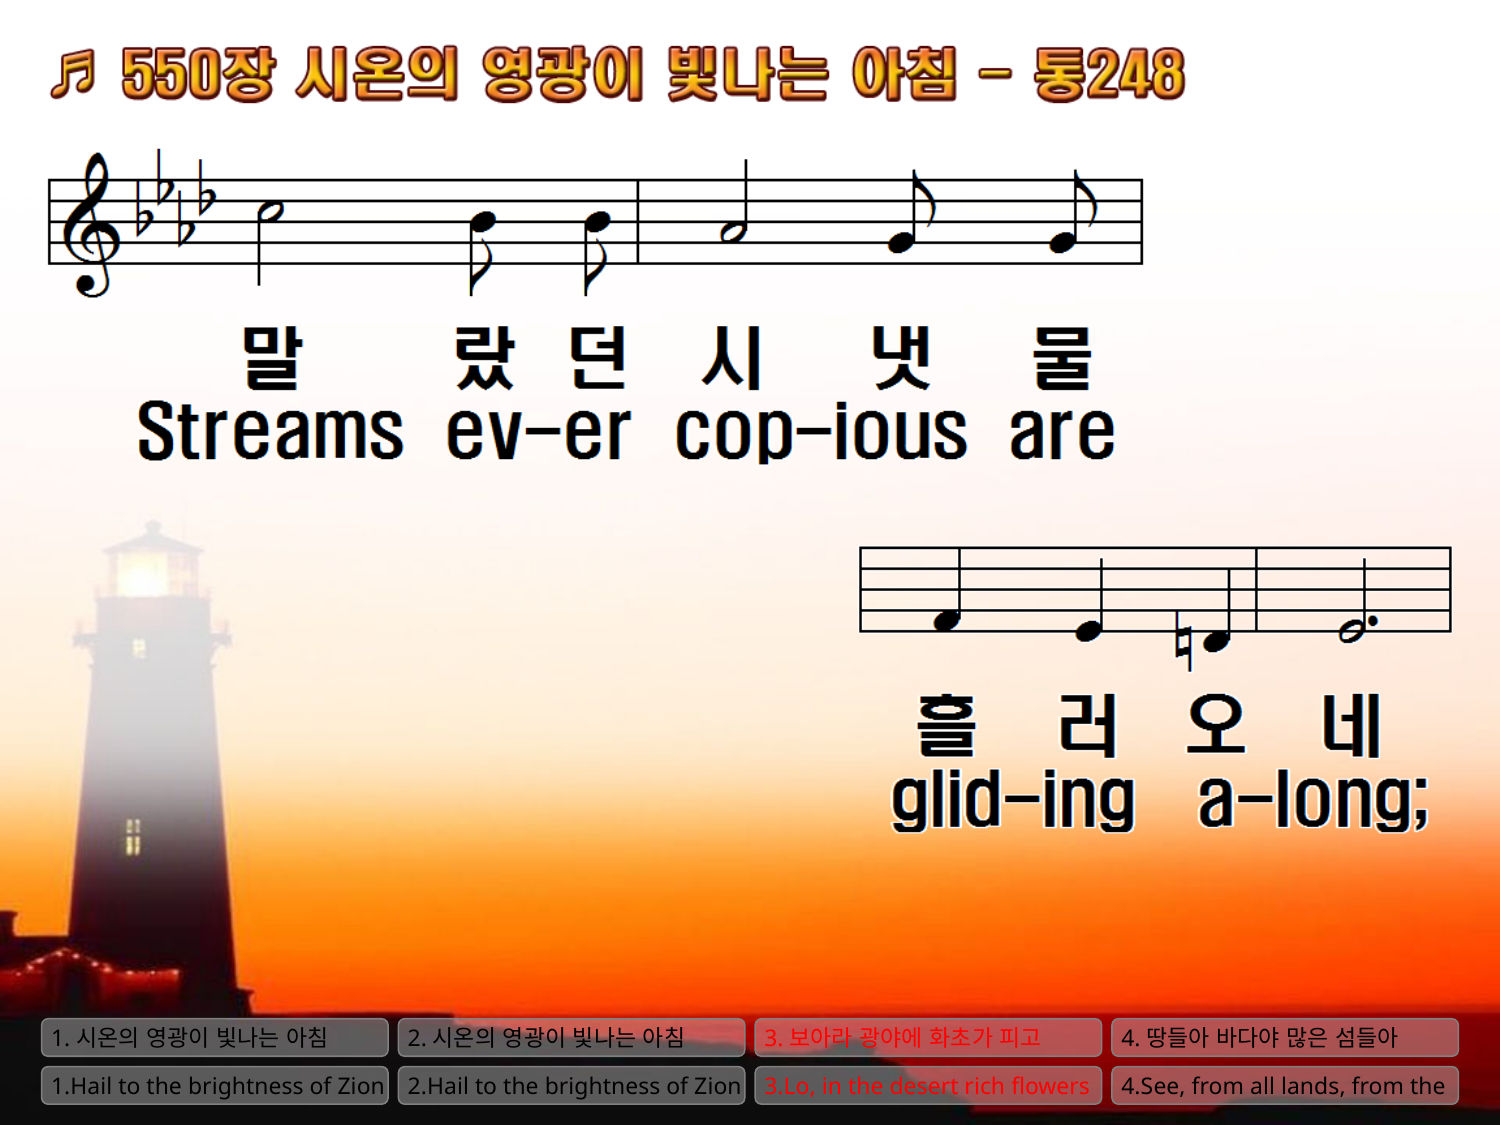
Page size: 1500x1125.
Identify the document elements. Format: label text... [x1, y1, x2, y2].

text_box 1.Hail to the brightness of Zion [41, 1066, 389, 1105]
text_box 2.Hail to the brightness of Zion [398, 1066, 745, 1105]
text_box 3.Lo, in the desert rich flowers [755, 1066, 1102, 1105]
picture [0, 0, 1500, 1125]
text_box 2.시온의 영광이 빛나는 아침 [398, 1018, 745, 1057]
text_box 4.See, from all lands, from the [1111, 1066, 1459, 1105]
text_box 4.땅들아 바다야 많은 섬들아 [1111, 1018, 1459, 1057]
text_box 3.보아라 광야에 화초가 피고 [755, 1018, 1102, 1057]
text_box 1.시온의 영광이 빛나는 아침 [41, 1018, 389, 1057]
